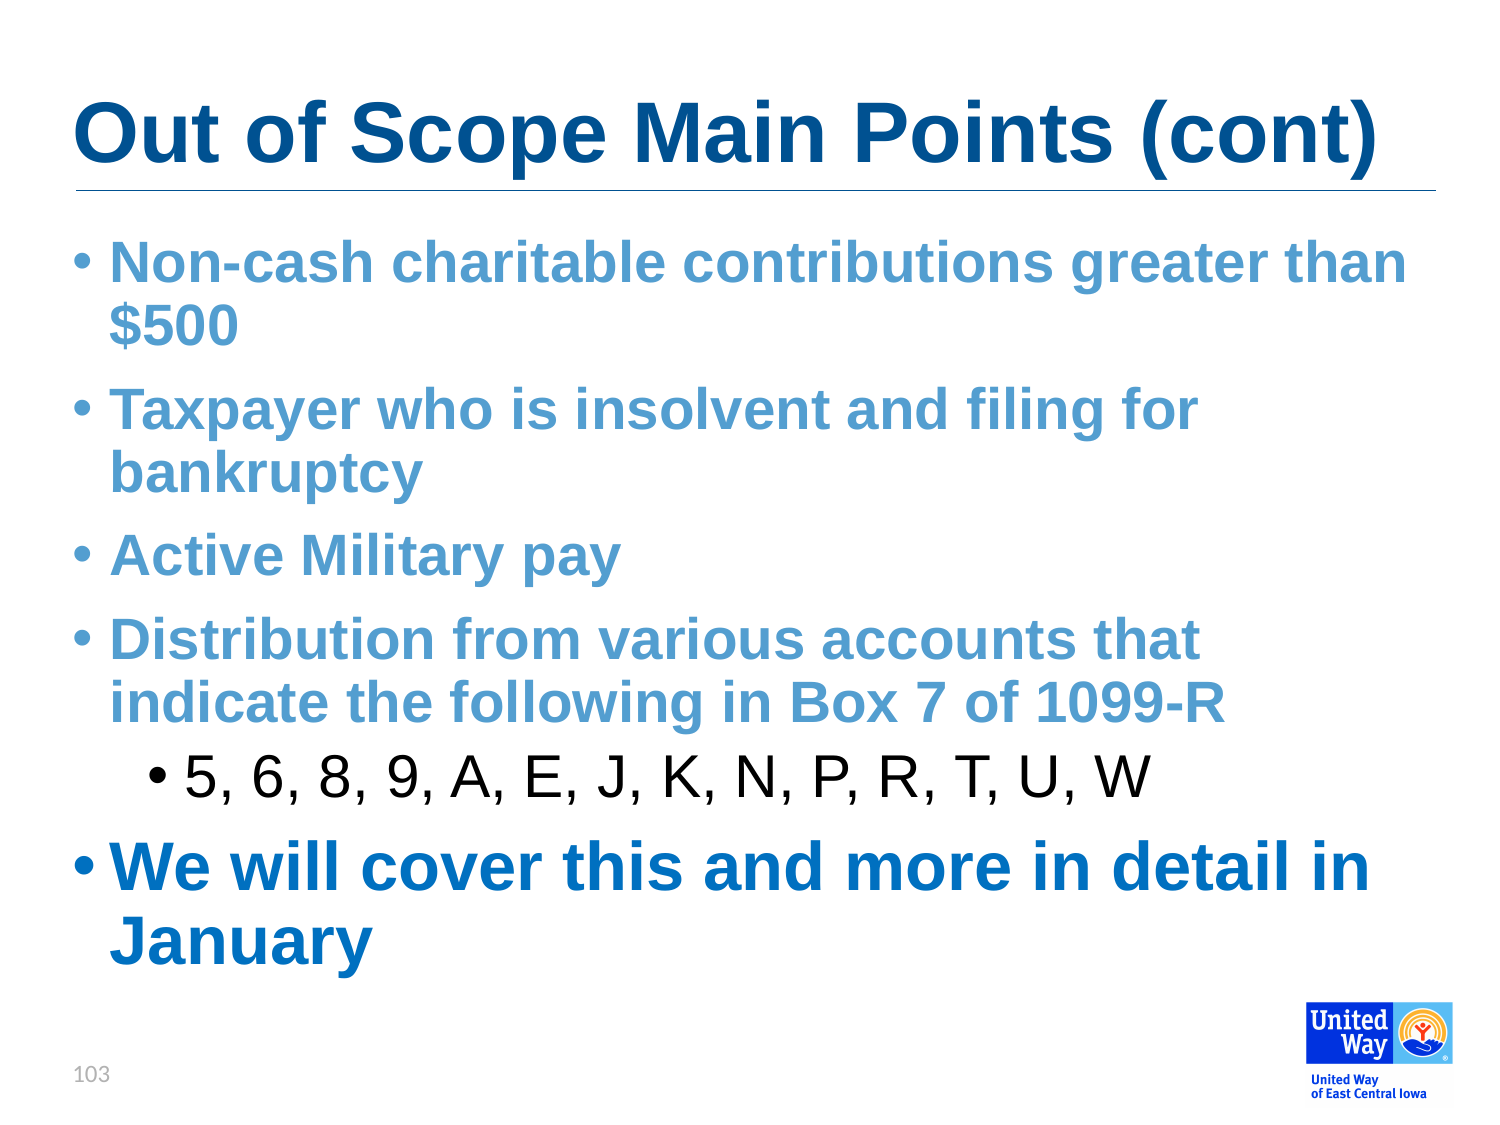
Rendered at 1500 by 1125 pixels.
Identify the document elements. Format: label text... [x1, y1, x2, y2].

slide_number 103 [57, 1042, 395, 1103]
list Non-cash charitable contributions greater than $500 Taxpayer who is insolvent and filing for bankruptcy Active Military pay Distribution from various accounts that indicate the following in Box 7 of 1099-R 5, 6, 8, 9, A, E, J, K, N, P, R, T, U, W We will cover this and more in detail in January [57, 224, 1449, 1014]
title Out of Scope Main Points (cont) [57, 80, 1449, 191]
picture [1305, 1001, 1454, 1108]
